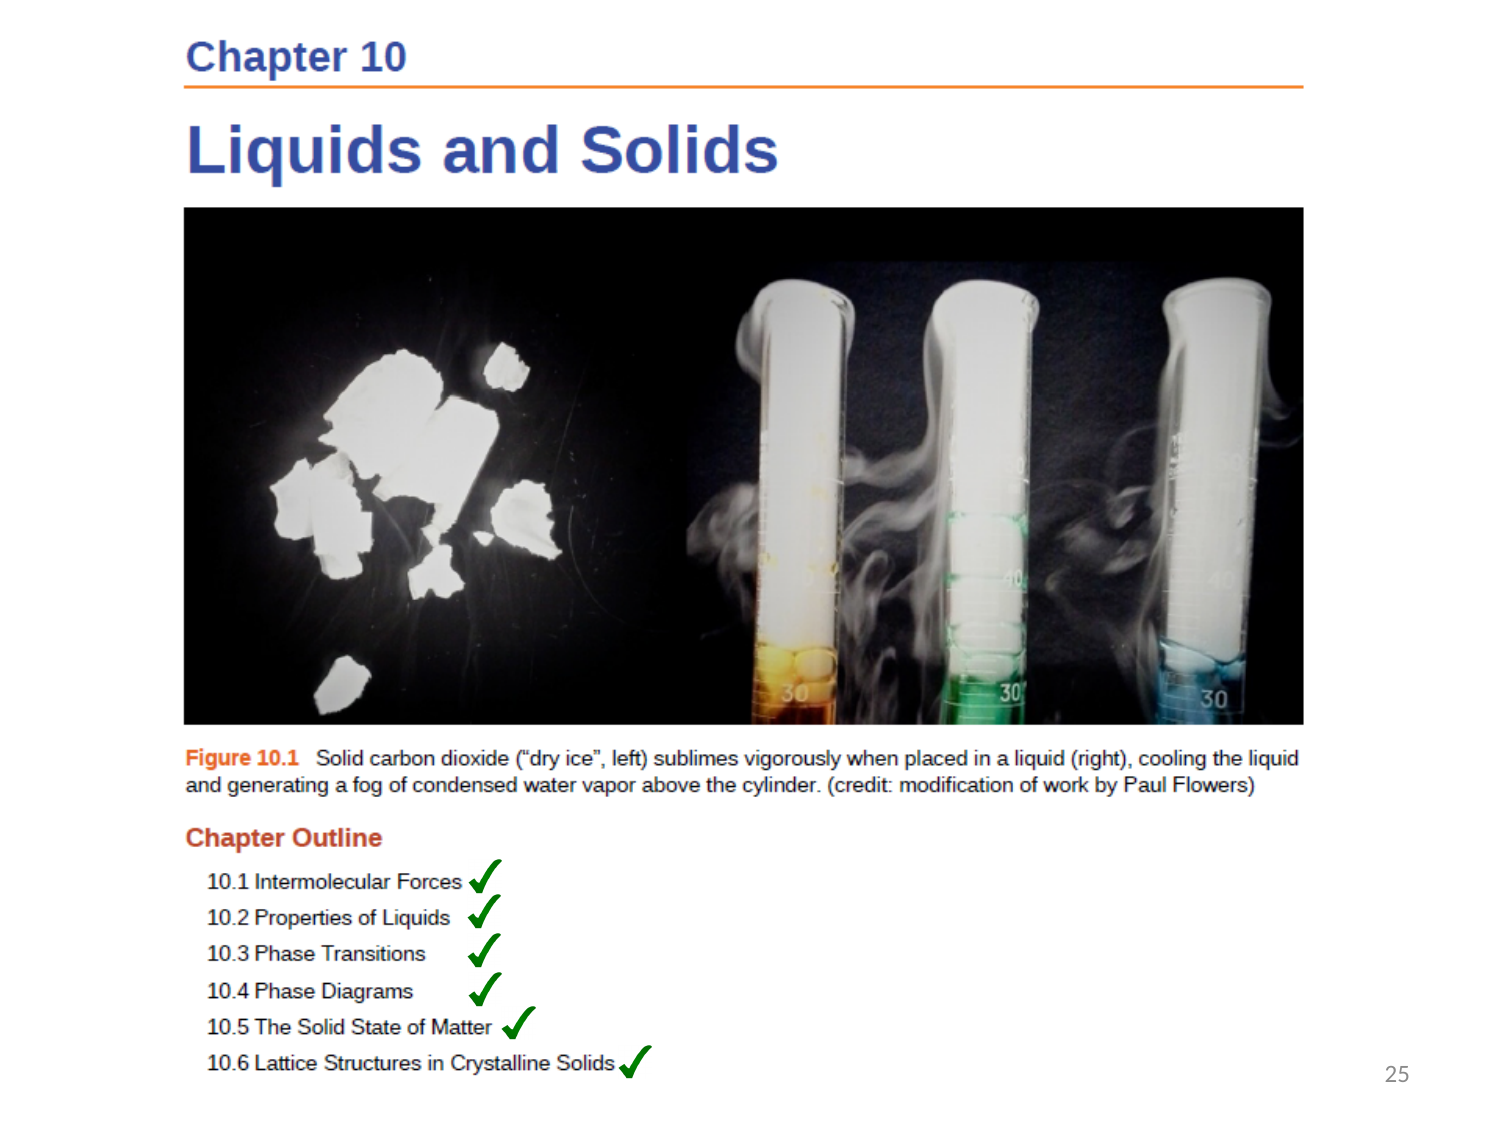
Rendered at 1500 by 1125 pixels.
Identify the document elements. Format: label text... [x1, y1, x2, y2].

picture [167, 30, 1333, 1094]
slide_number 25 [1328, 1042, 1425, 1103]
